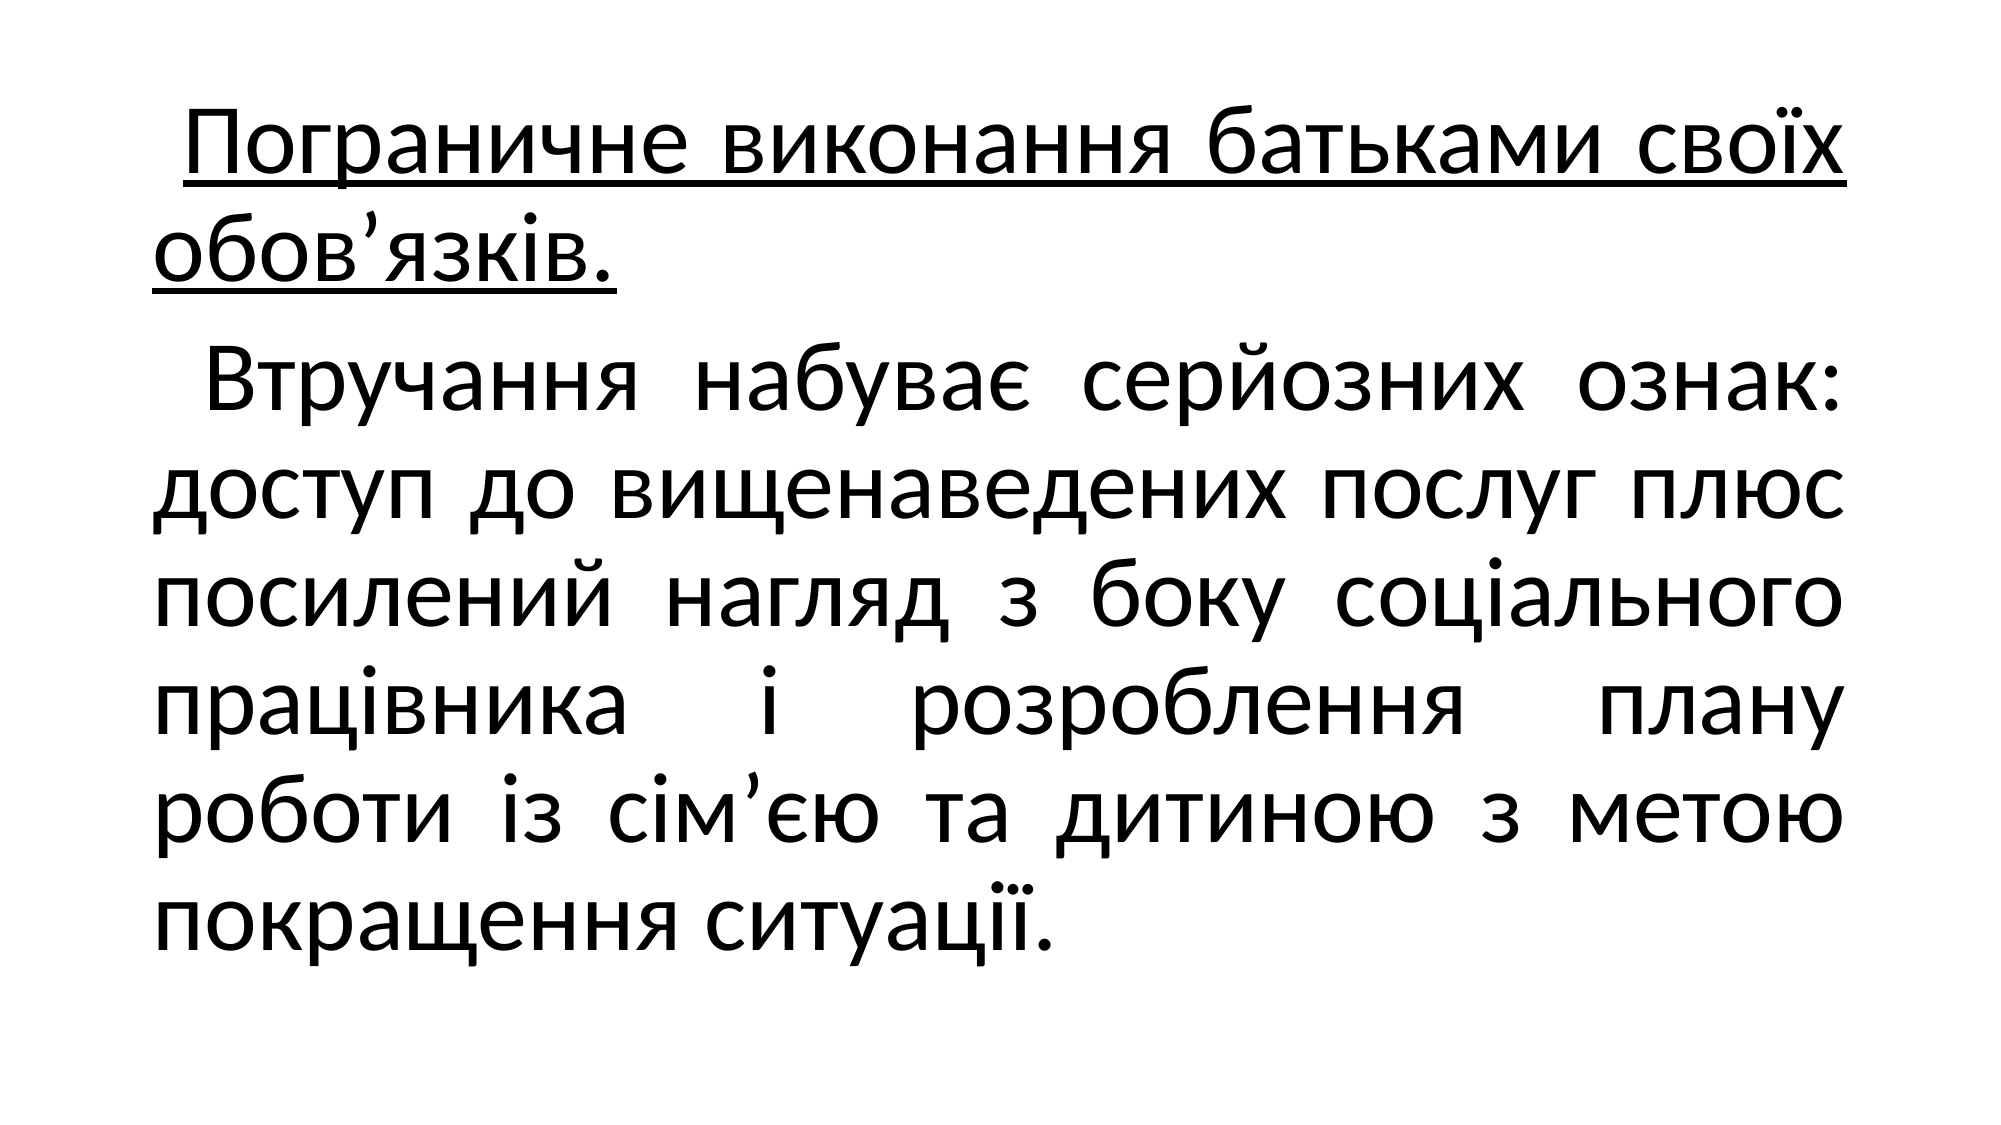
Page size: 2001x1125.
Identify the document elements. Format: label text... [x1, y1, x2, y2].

list Пограничне виконання батьками своїх обов’язків. Втручання набуває серйозних ознак: доступ до вищенаведених послуг плюс посилений нагляд з боку соціального працівника і розроблення плану роботи із сім’єю та дитиною з метою покращення ситуації. [137, 80, 1863, 1014]
